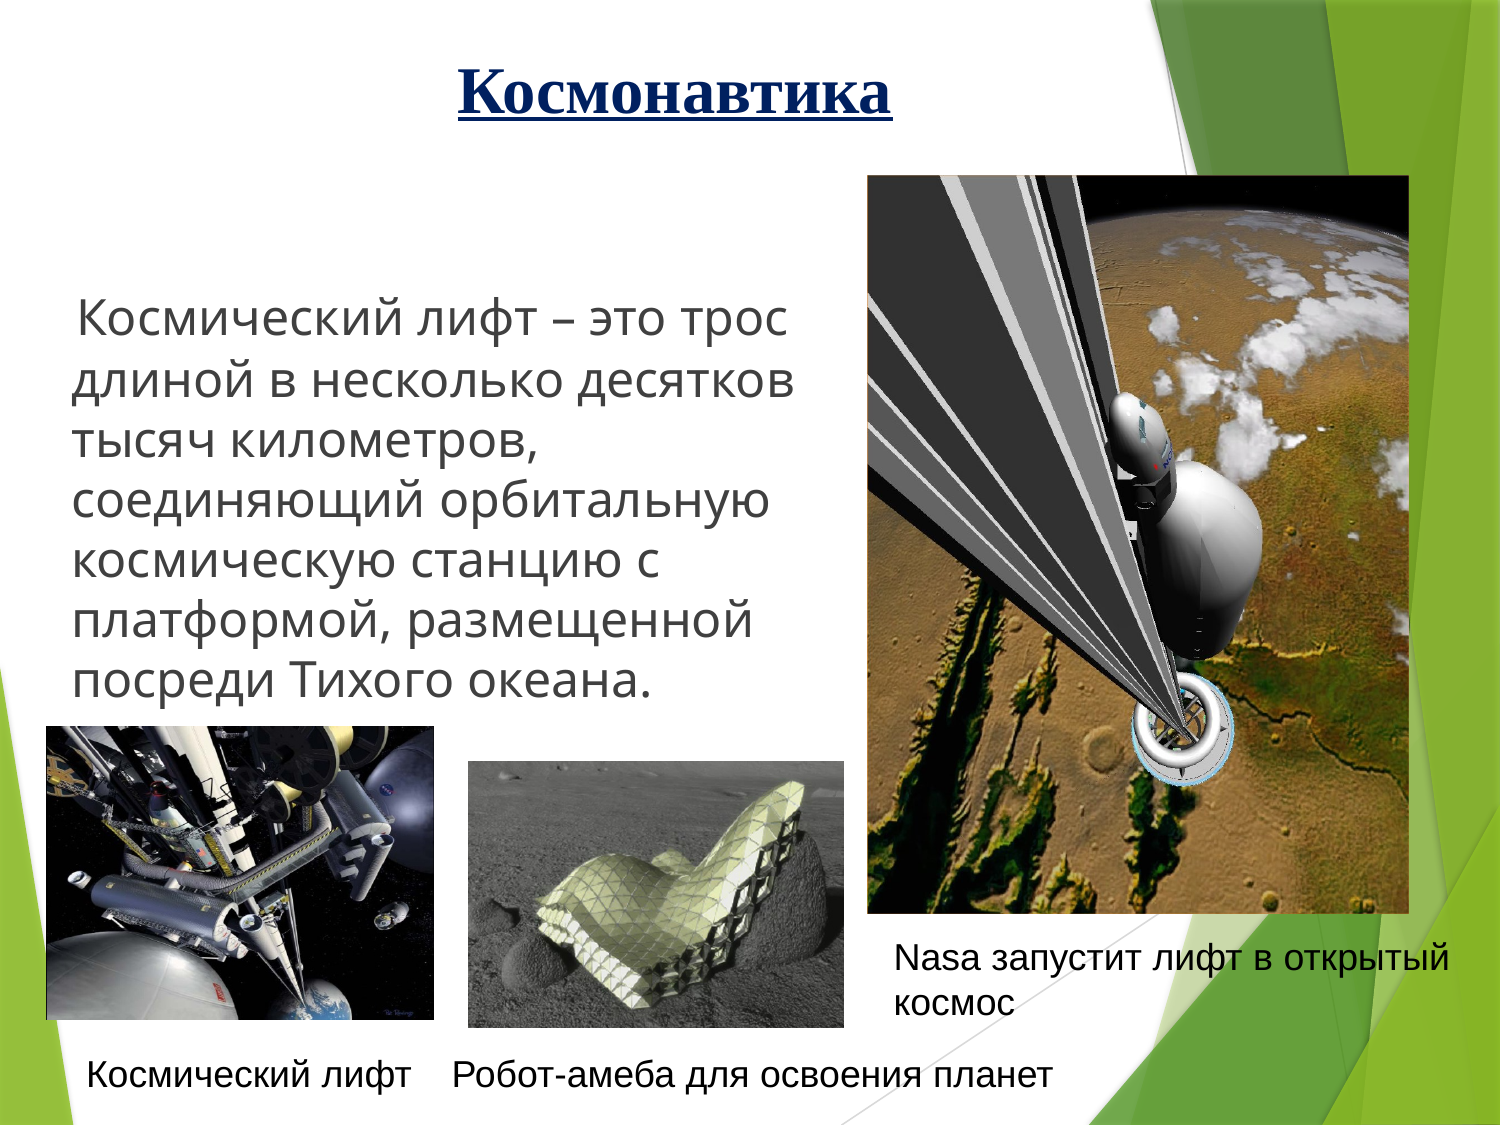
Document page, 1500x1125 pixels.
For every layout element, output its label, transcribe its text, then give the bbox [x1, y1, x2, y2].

picture [468, 761, 845, 1029]
text_box Nаsа запустит лифт в открытый космос [878, 925, 1500, 1031]
text_box Робот-амеба для освоения планет [436, 1042, 1069, 1103]
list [46, 726, 434, 1021]
text_box Космонавтика [442, 54, 1010, 247]
picture [866, 175, 1409, 915]
text_box Космический лифт [0, 1042, 436, 1103]
list Космический лифт – это трос длиной в несколько десятков тысяч километров, соединяющий орбитальную космическую станцию с платформой, размещенной посреди Тихого океана. [0, 269, 816, 975]
